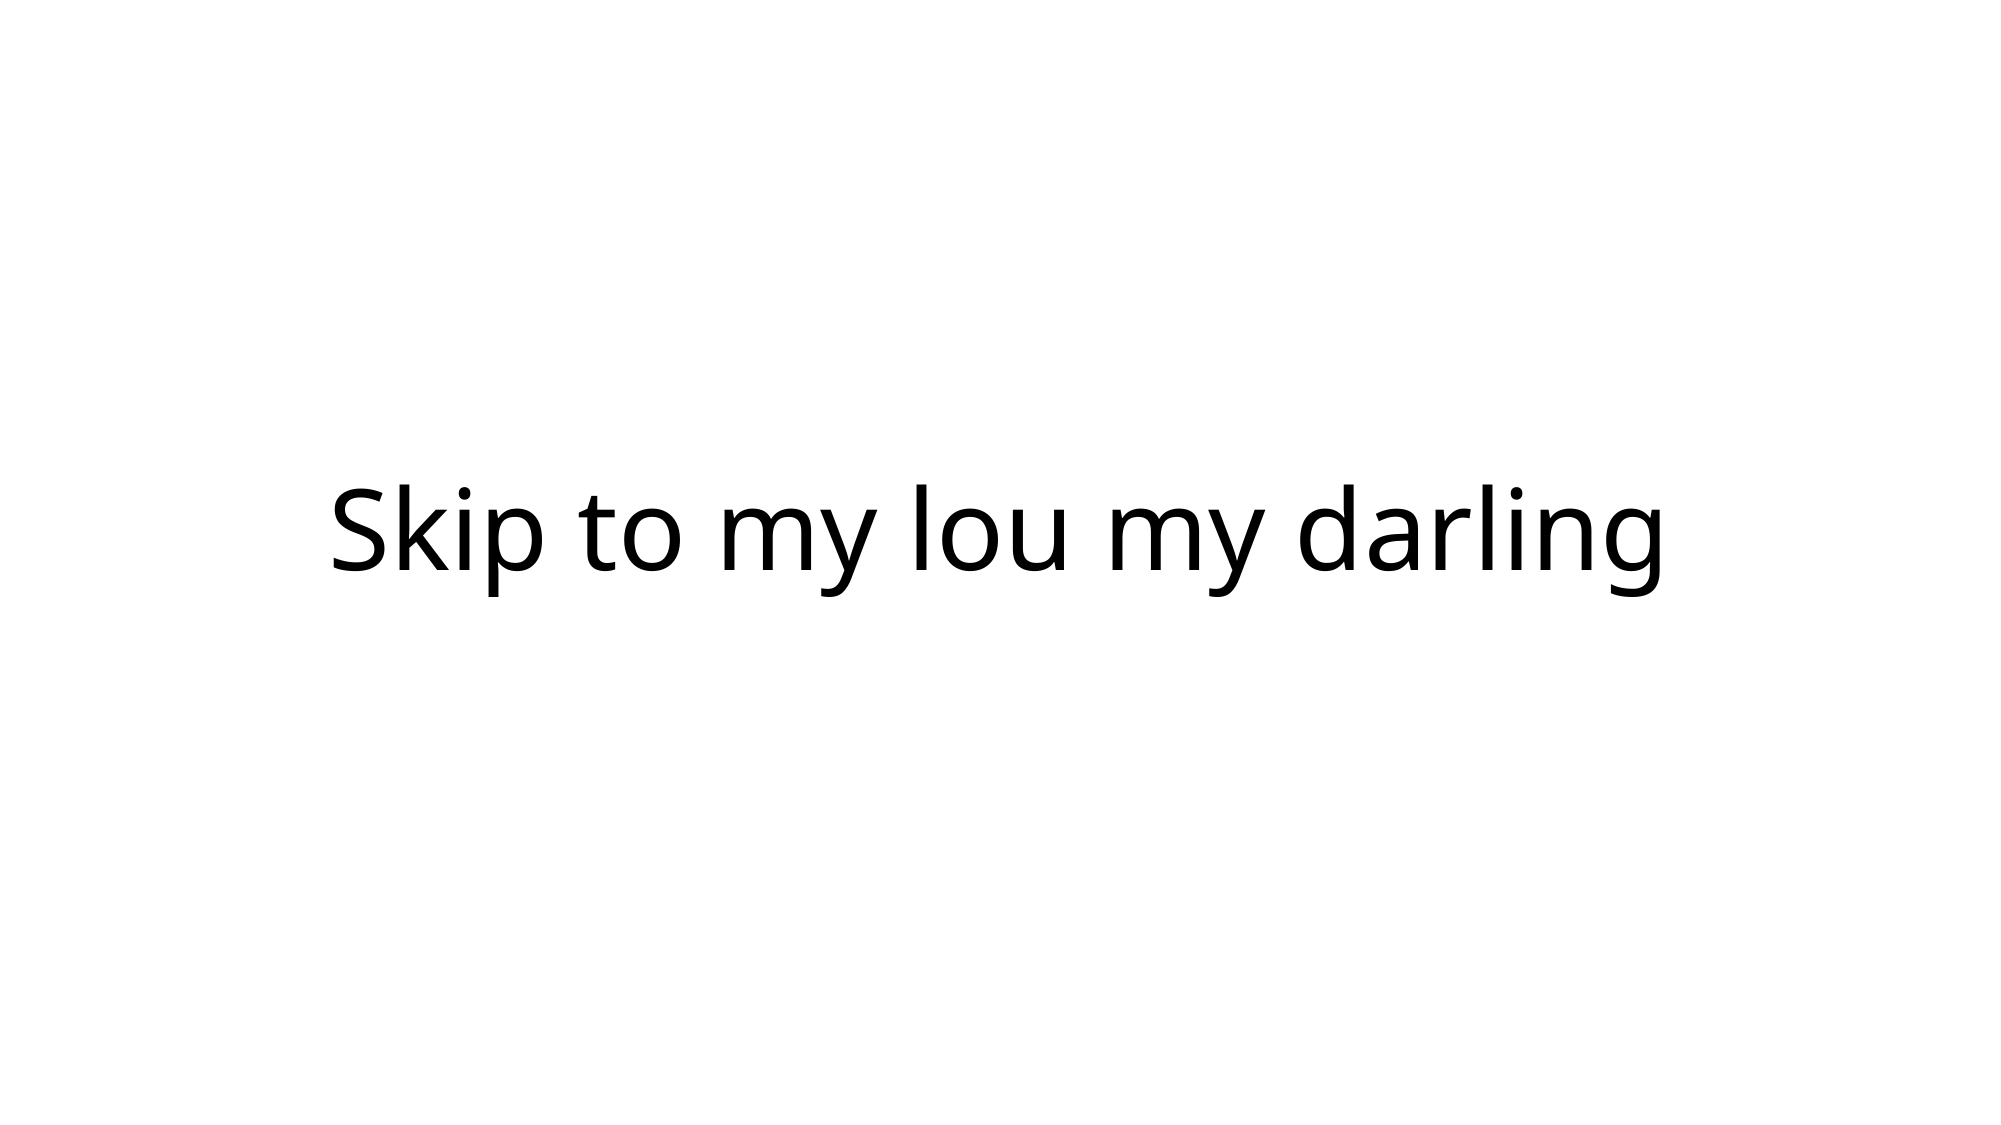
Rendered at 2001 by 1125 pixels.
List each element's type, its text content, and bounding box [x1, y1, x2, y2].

text_box Skip to my lou my darling [0, 450, 2000, 601]
